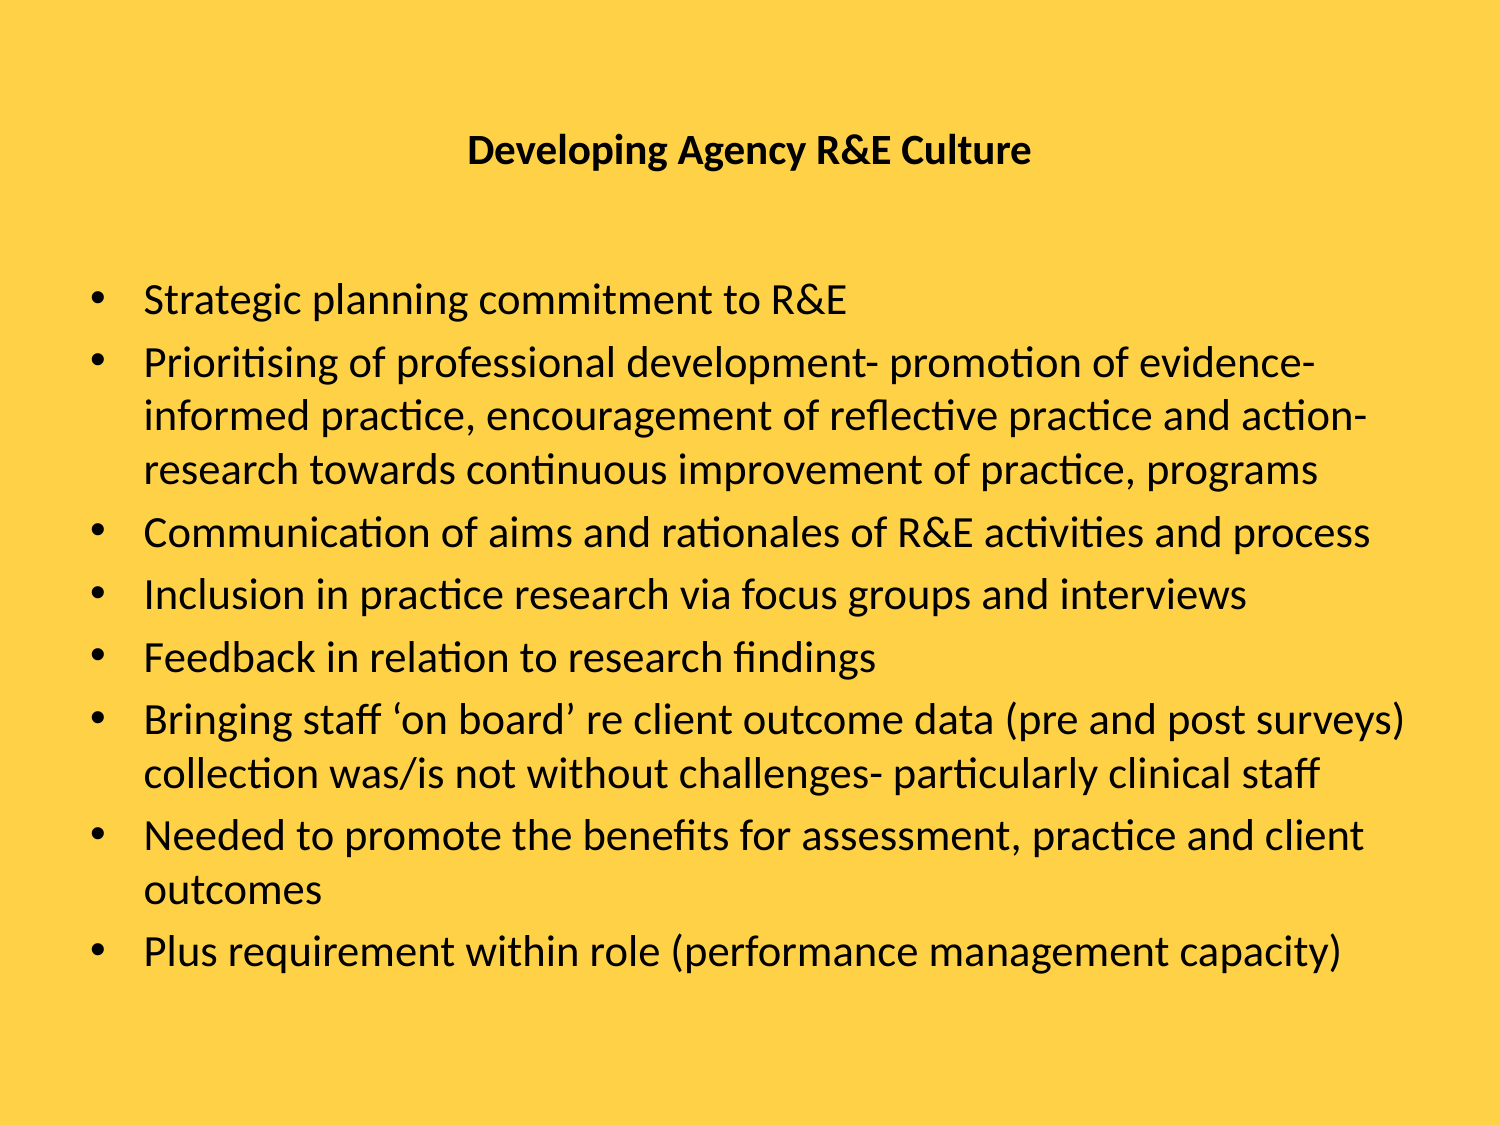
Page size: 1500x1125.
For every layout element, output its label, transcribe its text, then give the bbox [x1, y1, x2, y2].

list Strategic planning commitment to R&E Prioritising of professional development- promotion of evidence-informed practice, encouragement of reflective practice and action- research towards continuous improvement of practice, programs Communication of aims and rationales of R&E activities and process Inclusion in practice research via focus groups and interviews Feedback in relation to research findings Bringing staff ‘on board’ re client outcome data (pre and post surveys) collection was/is not without challenges- particularly clinical staff Needed to promote the benefits for assessment, practice and client outcomes Plus requirement within role (performance management capacity) [75, 262, 1425, 1005]
title Developing Agency R&E Culture [75, 113, 1425, 233]
